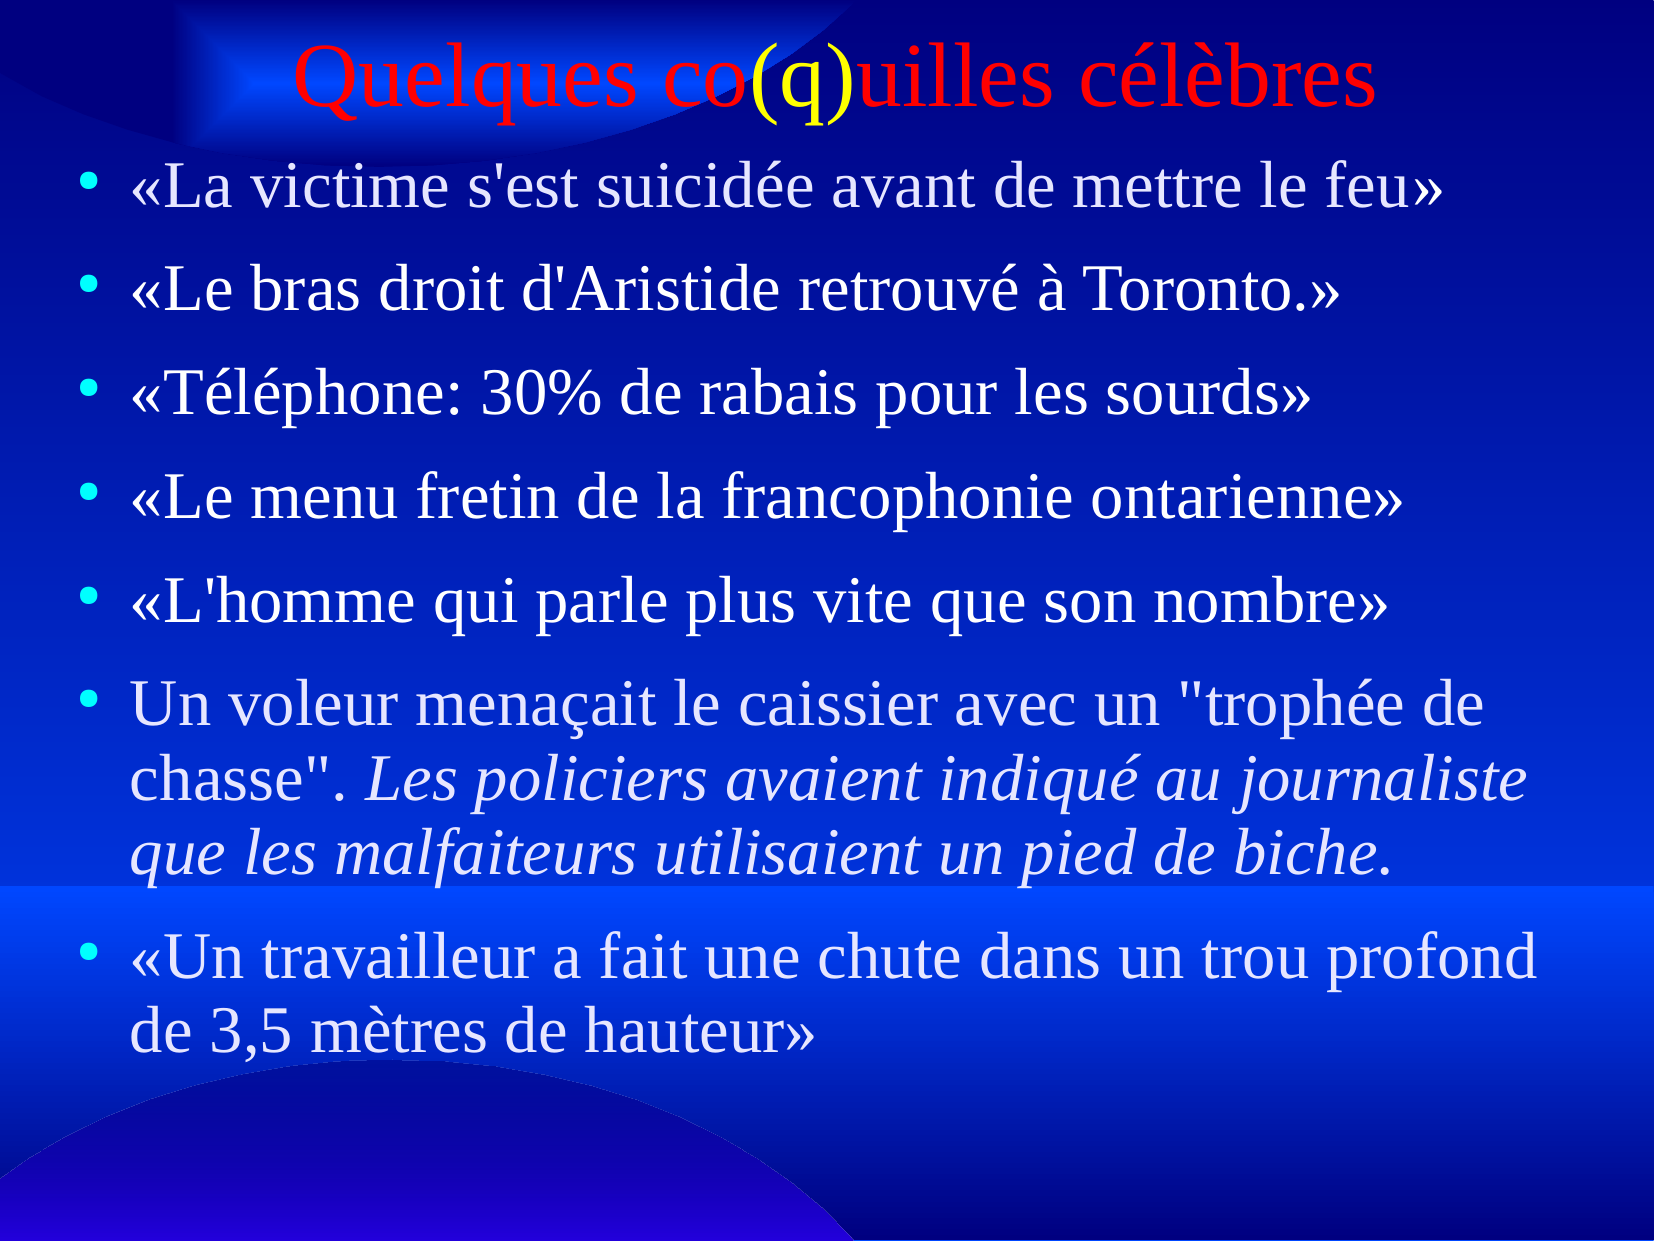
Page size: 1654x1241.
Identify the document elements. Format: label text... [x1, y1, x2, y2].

title Quelques co(q)uilles célèbres [129, 17, 1542, 134]
list «La victime s'est suicidée avant de mettre le feu» «Le bras droit d'Aristide retrouvé à Toronto.» «Téléphone: 30% de rabais pour les sourds» «Le menu fretin de la francophonie ontarienne» «L'homme qui parle plus vite que son nombre» Un voleur menaçait le caissier avec un "trophée de chasse". Les policiers avaient indiqué au journaliste que les malfaiteurs utilisaient un pied de biche. «Un travailleur a fait une chute dans un trou profond de 3,5 mètres de hauteur» [59, 147, 1619, 1211]
